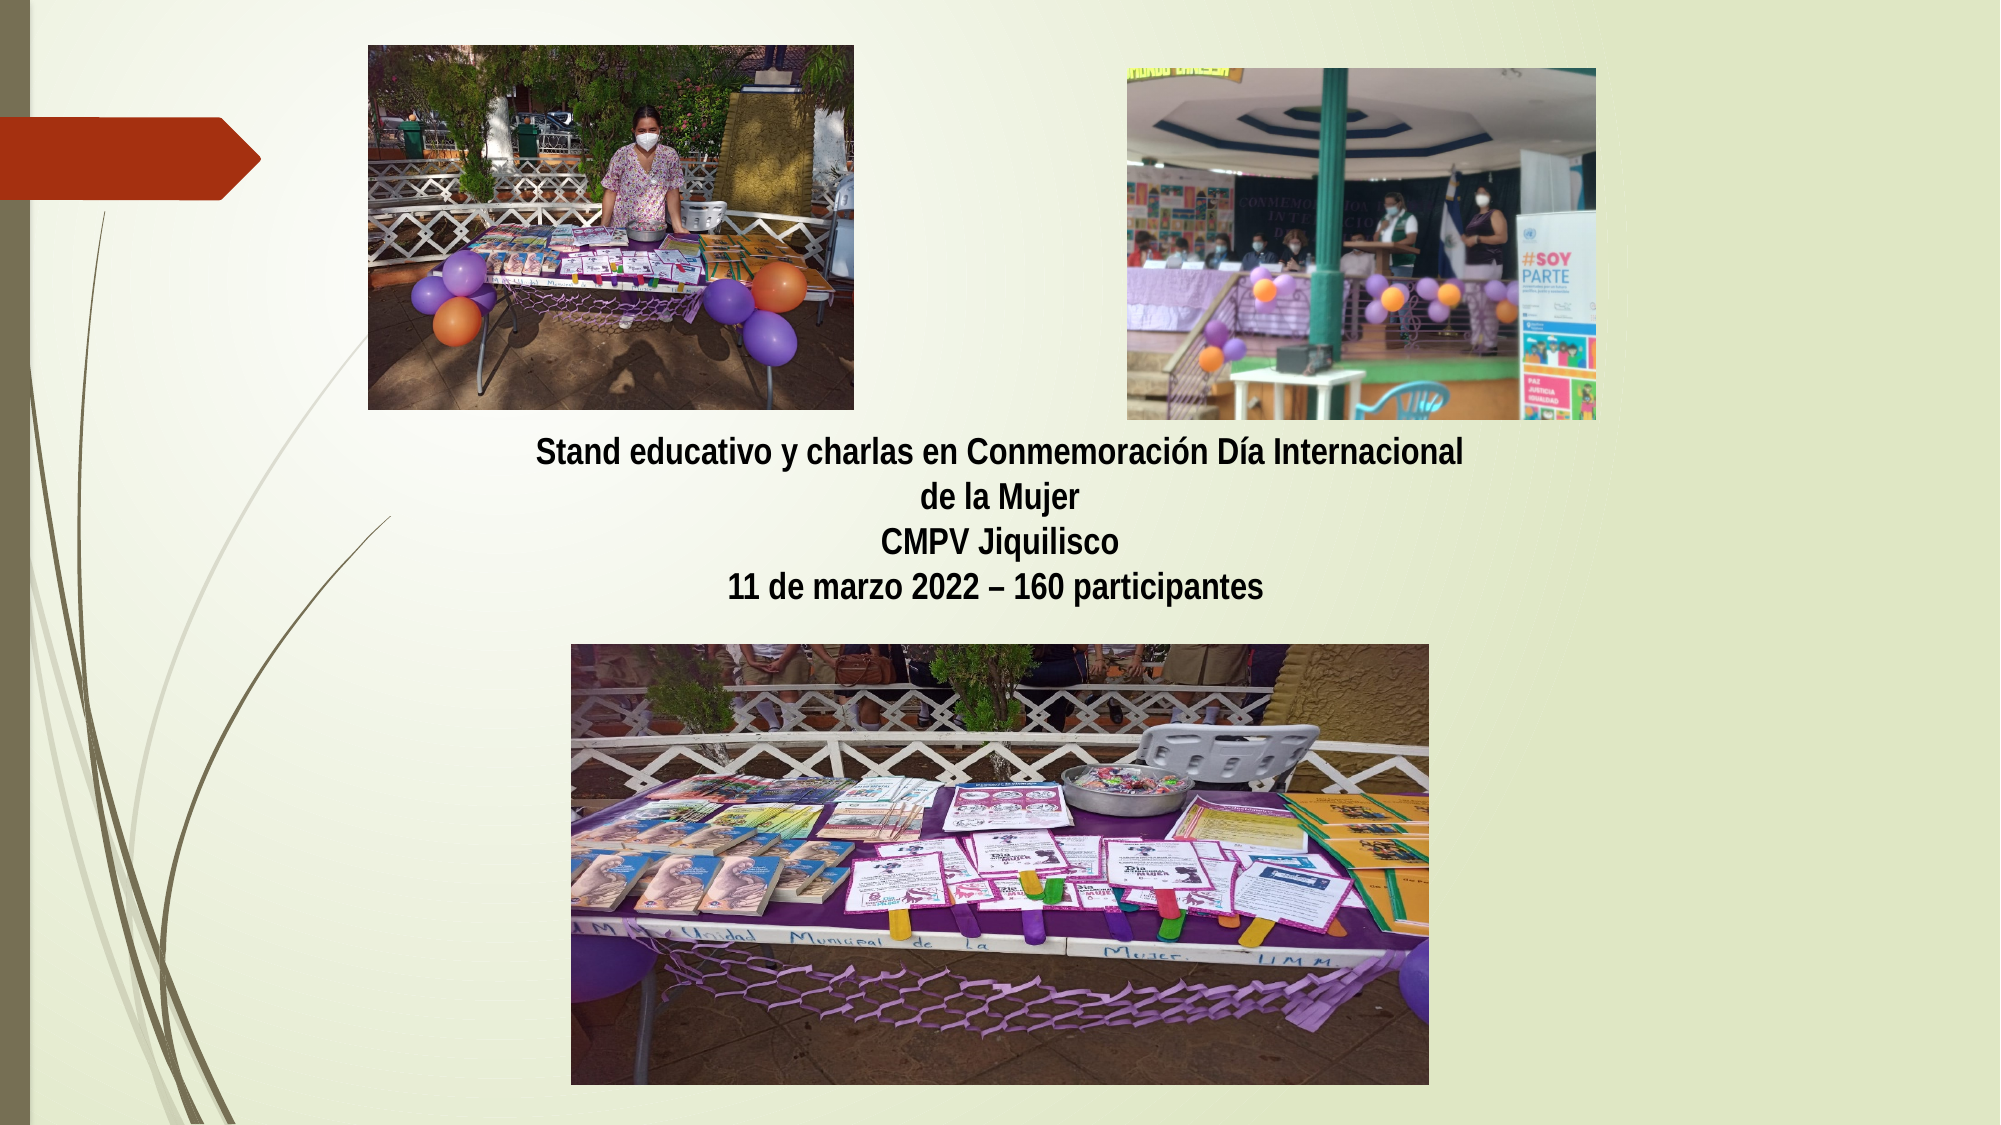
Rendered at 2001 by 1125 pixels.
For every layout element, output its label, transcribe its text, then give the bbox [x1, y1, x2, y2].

text_box Stand educativo y charlas en Conmemoración Día Internacional de la Mujer CMPV Jiquilisco 11 de marzo 2022 – 160 participantes [500, 419, 1500, 705]
picture [1126, 68, 1596, 420]
picture [571, 644, 1429, 1086]
picture [367, 45, 854, 410]
